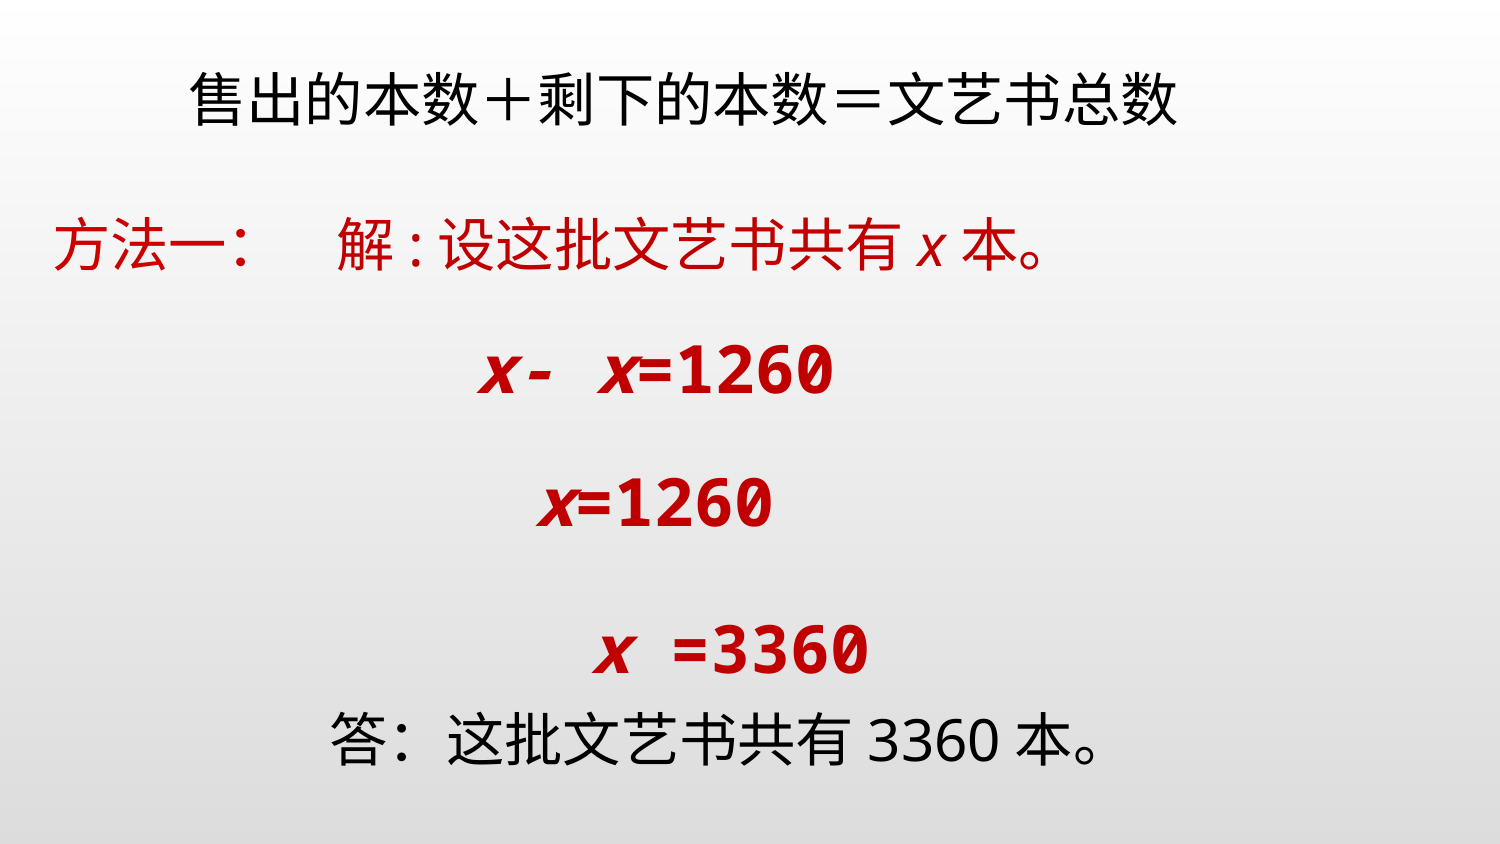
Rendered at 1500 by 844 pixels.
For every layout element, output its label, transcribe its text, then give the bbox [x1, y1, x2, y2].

text_box x =3360 [575, 599, 886, 695]
text_box 方法一： [37, 200, 301, 286]
text_box 售出的本数＋剩下的本数＝文艺书总数 [88, 55, 1279, 141]
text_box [519, 421, 1279, 586]
text_box 答：这批文艺书共有3360本。 [314, 695, 1185, 781]
text_box 解:设这批文艺书共有x本。 [321, 200, 1092, 286]
